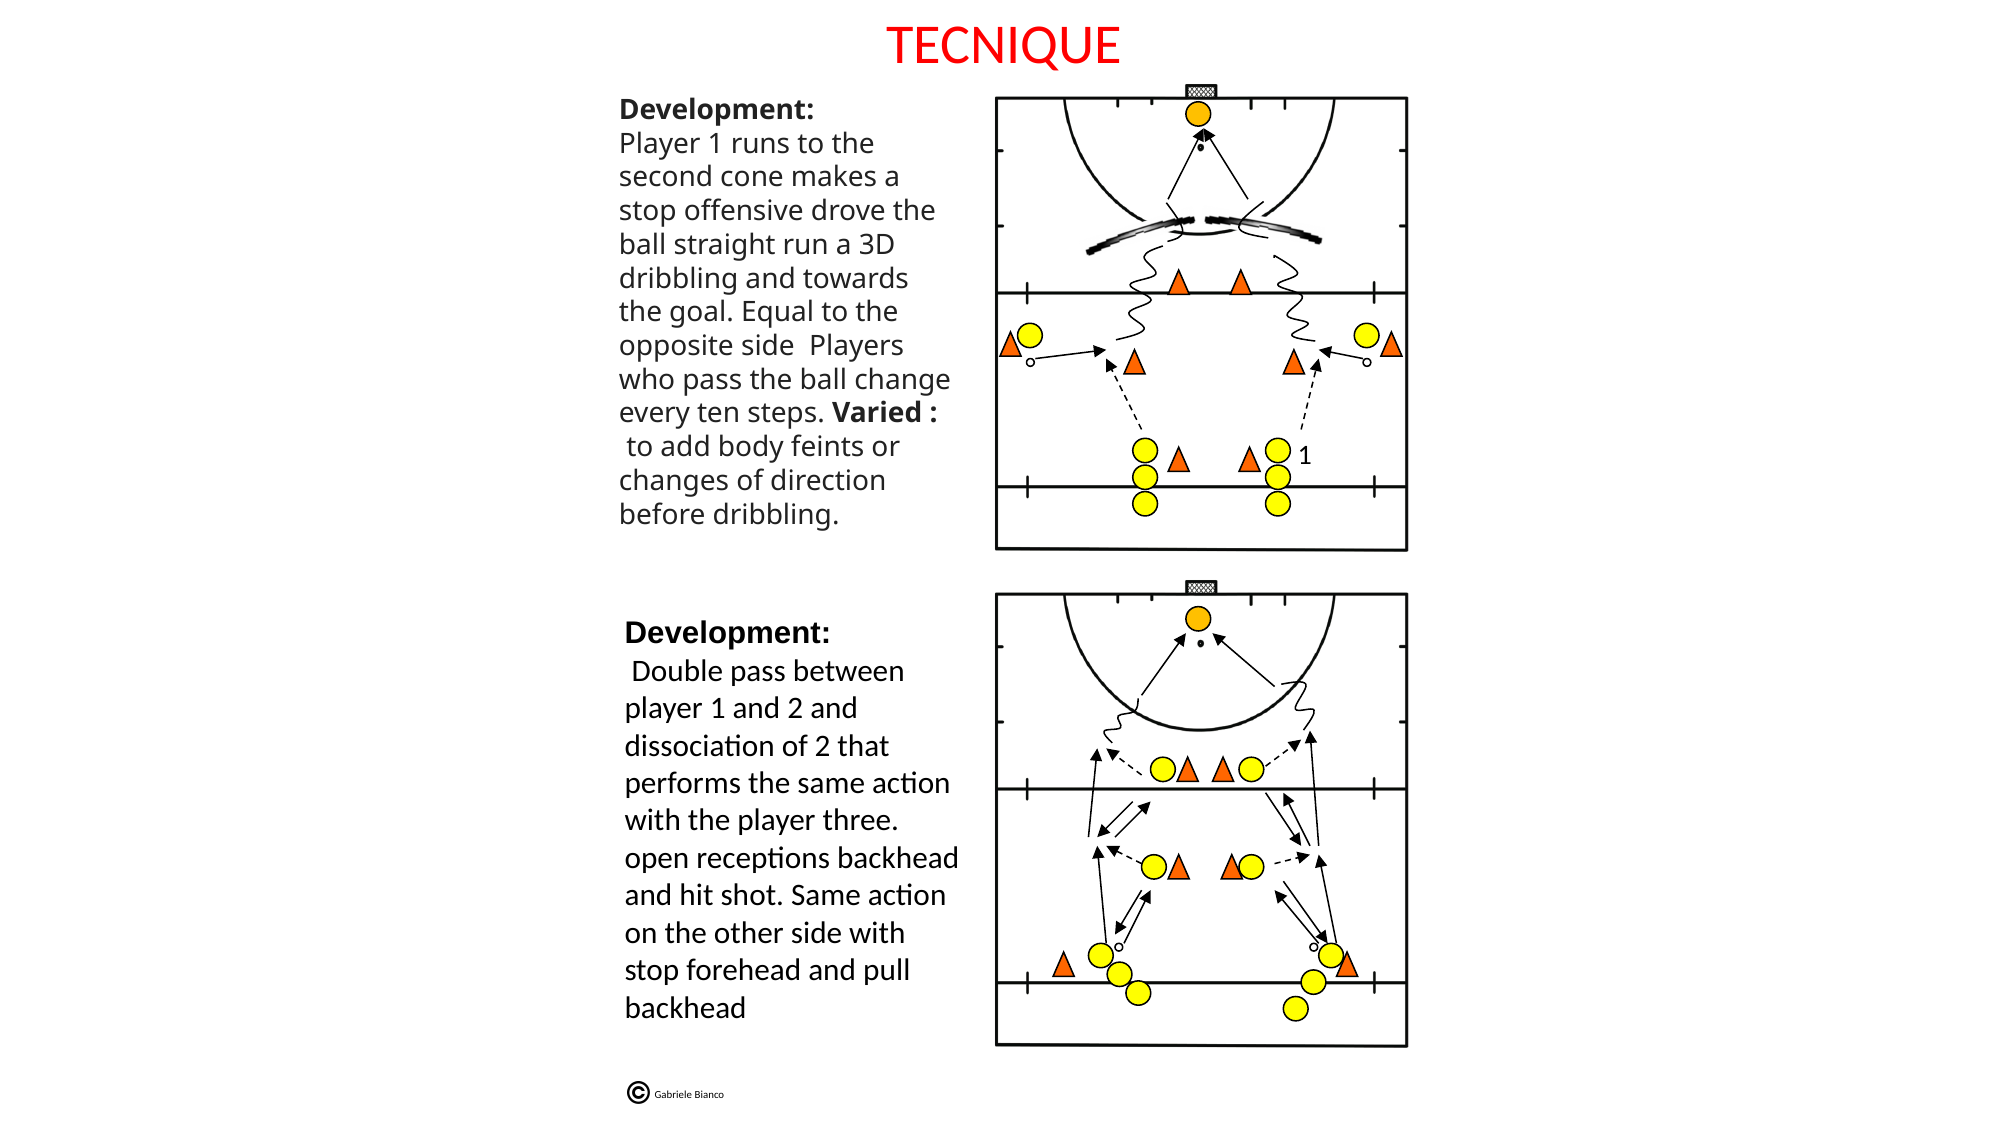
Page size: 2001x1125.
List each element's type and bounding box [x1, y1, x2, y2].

picture [982, 571, 1422, 1059]
text_box [618, 571, 974, 1032]
picture [982, 75, 1422, 563]
text_box [627, 1079, 731, 1109]
text_box [618, 91, 956, 530]
text_box [689, 0, 1319, 83]
